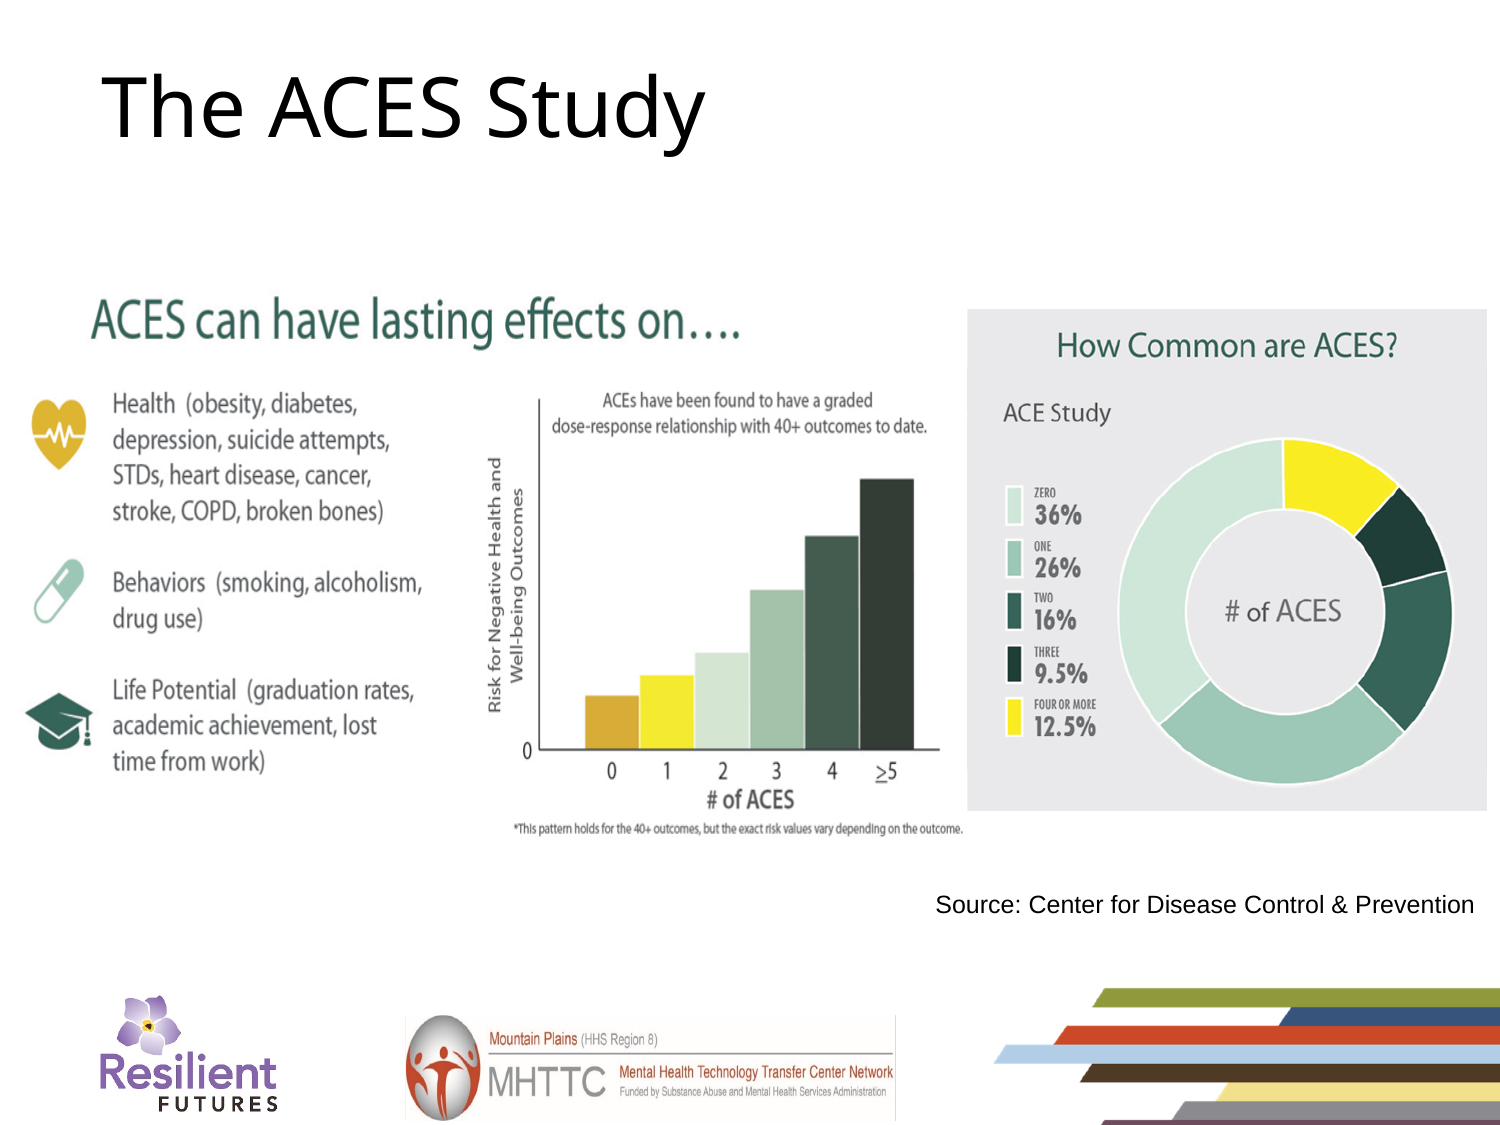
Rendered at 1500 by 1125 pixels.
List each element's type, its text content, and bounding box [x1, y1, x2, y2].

picture [967, 971, 1500, 1125]
picture [17, 275, 1487, 883]
text_box Source: Center for Disease Control & Prevention [920, 887, 1500, 941]
picture [401, 1010, 900, 1125]
title The ACES Study [86, 16, 1466, 205]
picture [86, 982, 291, 1125]
